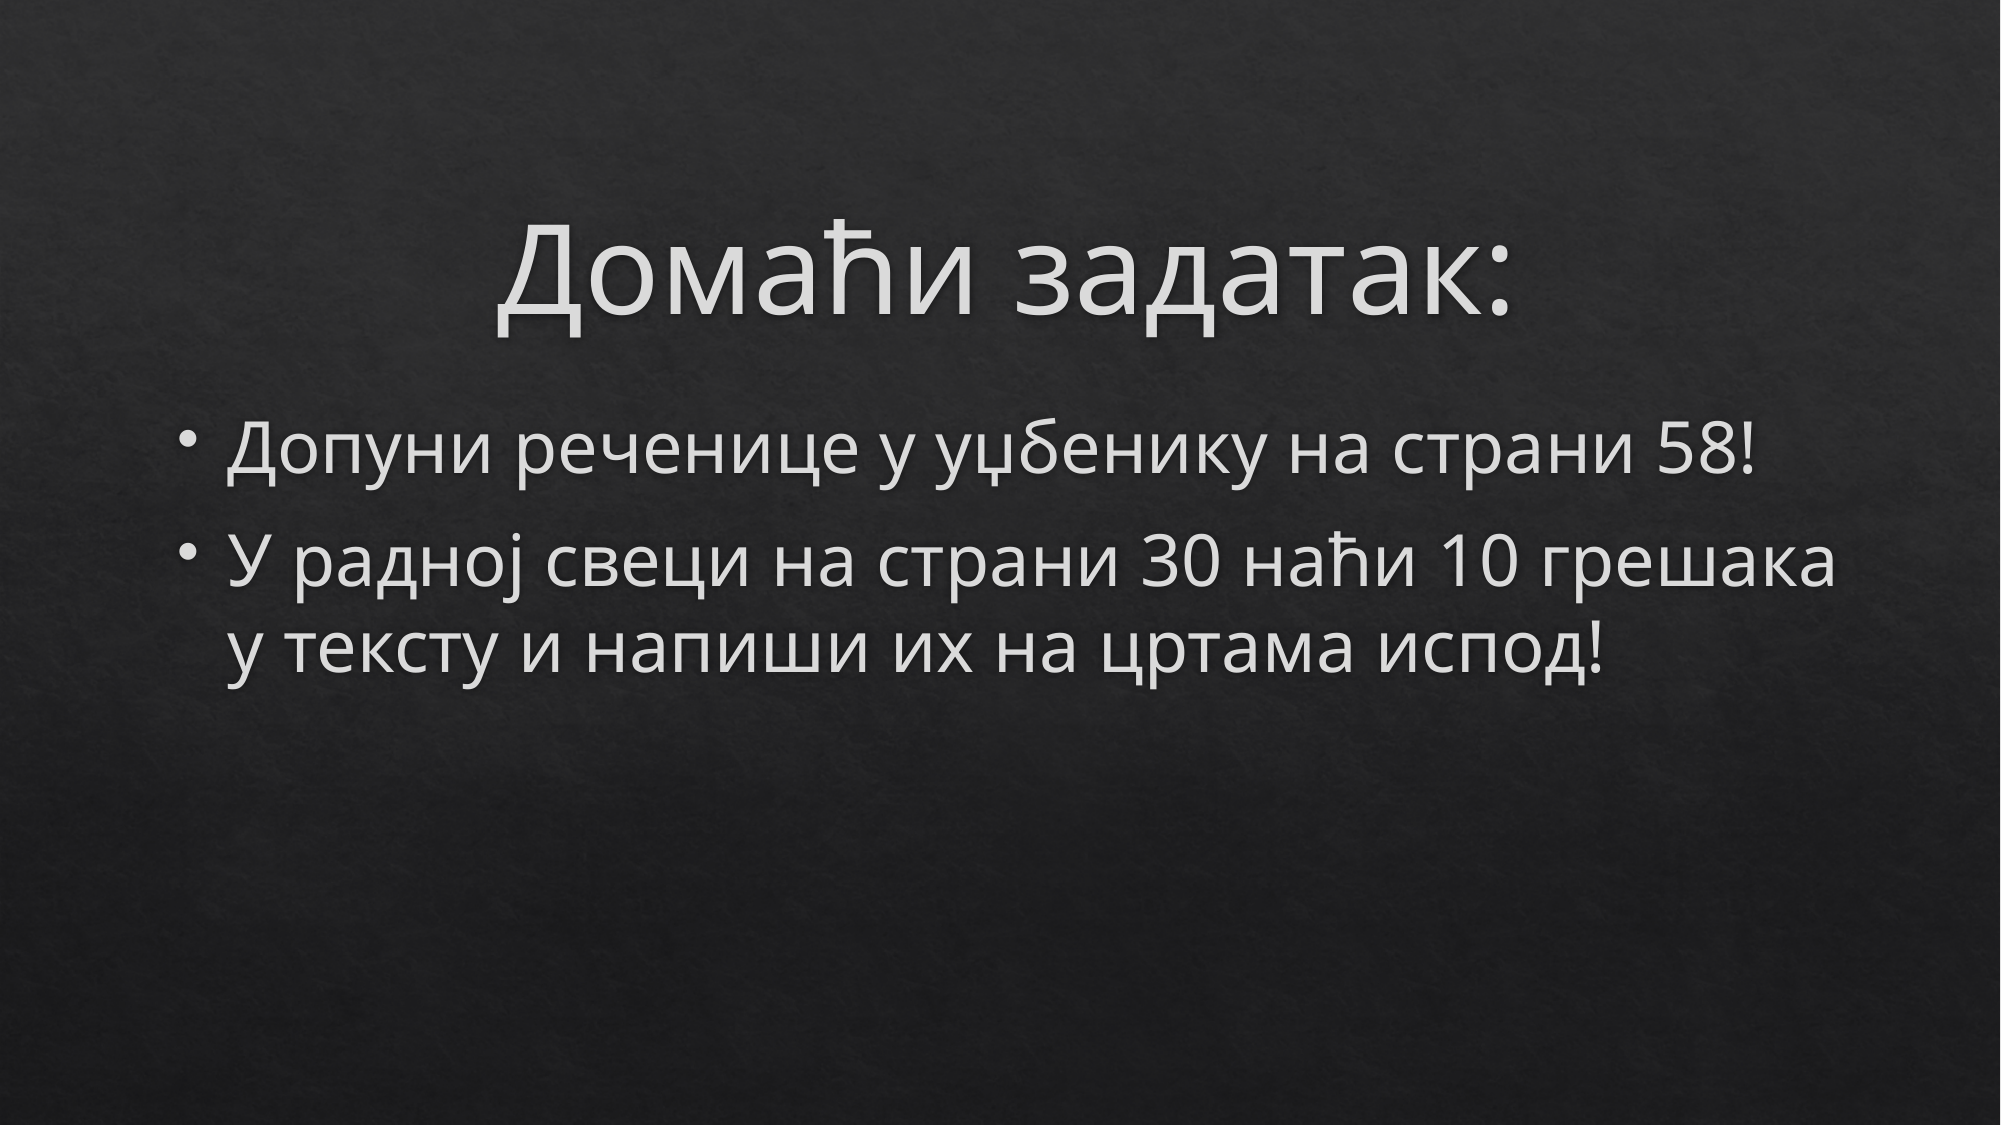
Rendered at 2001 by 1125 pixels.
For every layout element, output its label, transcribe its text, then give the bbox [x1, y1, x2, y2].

title Домаћи задатак: [158, 185, 1858, 345]
list Допуни реченице у уџбенику на страни 58! У радној свеци на страни 30 наћи 10 грешака у тексту и напиши их на цртама испод! [158, 393, 1858, 773]
